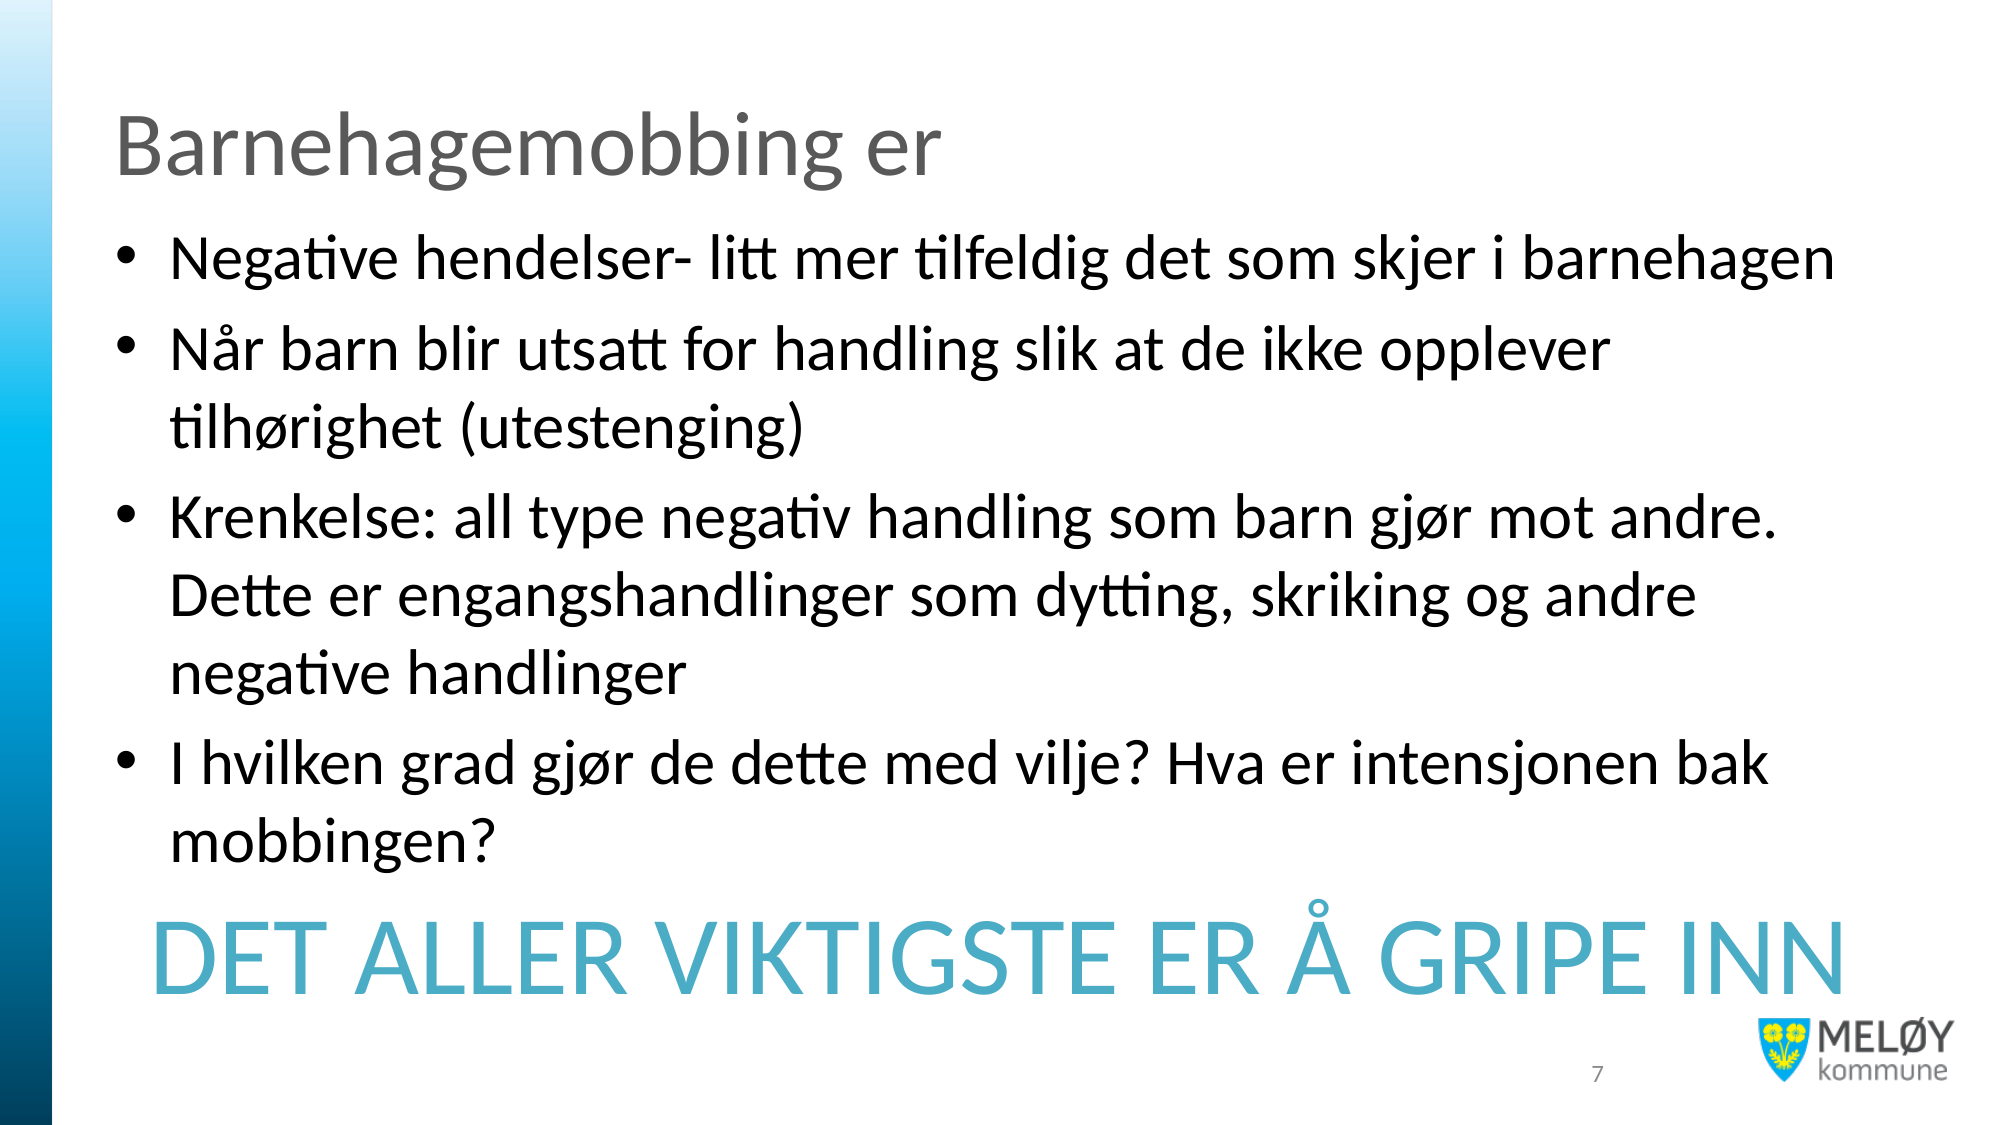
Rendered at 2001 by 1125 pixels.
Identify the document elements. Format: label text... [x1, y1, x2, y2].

slide_number 7 [1576, 1042, 1757, 1103]
text_box DET ALLER VIKTIGSTE ER Å GRIPE INN [134, 874, 1866, 1025]
title Barnehagemobbing er [99, 45, 1900, 207]
list Negative hendelser- litt mer tilfeldig det som skjer i barnehagen Når barn blir utsatt for handling slik at de ikke opplever tilhørighet (utestenging) Krenkelse: all type negativ handling som barn gjør mot andre. Dette er engangshandlinger som dytting, skriking og andre negative handlinger I hvilken grad gjør de dette med vilje? Hva er intensjonen bak mobbingen? [99, 207, 1900, 951]
